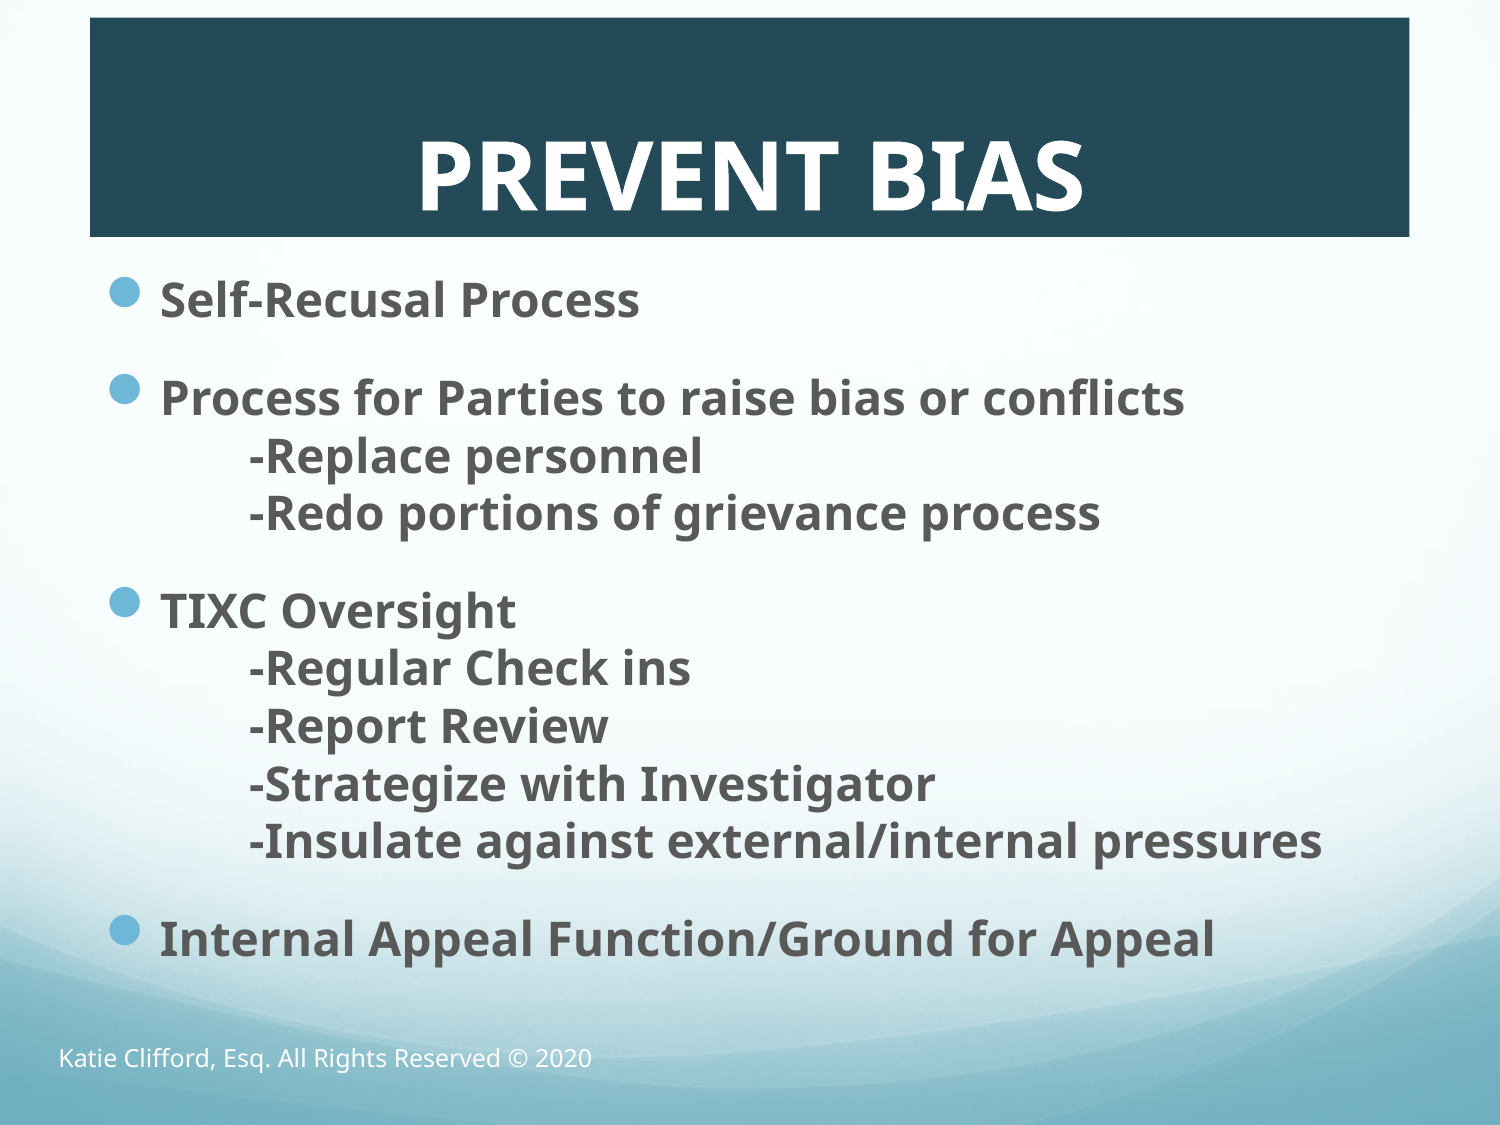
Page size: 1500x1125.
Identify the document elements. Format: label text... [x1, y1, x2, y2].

footer Katie Clifford, Esq. All Rights Reserved © 2020 [43, 1029, 838, 1090]
title PREVENT BIAS [90, 17, 1410, 237]
list Self-Recusal Process Process for Parties to raise bias or conflicts -Replace personnel -Redo portions of grievance process TIXC Oversight -Regular Check ins -Report Review -Strategize with Investigator -Insulate against external/internal pressures Internal Appeal Function/Ground for Appeal [90, 262, 1410, 975]
